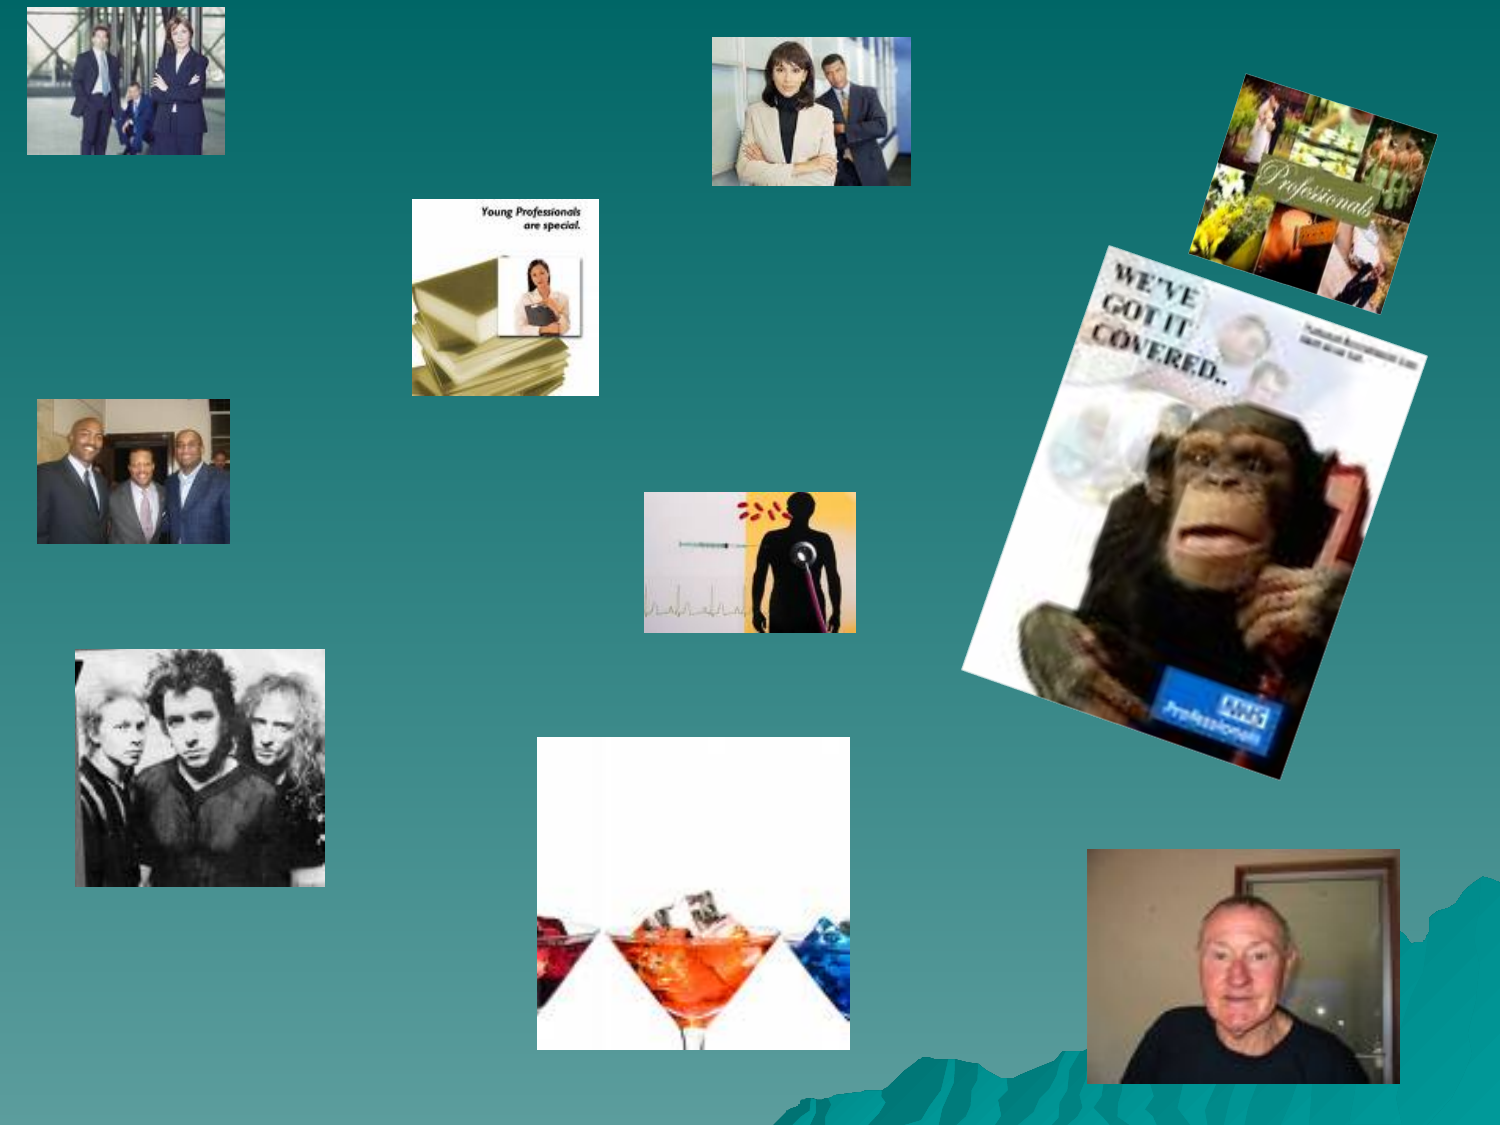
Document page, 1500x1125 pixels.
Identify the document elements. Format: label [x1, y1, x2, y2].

picture [74, 649, 326, 887]
picture [1087, 849, 1401, 1084]
picture [712, 37, 912, 187]
picture [37, 399, 230, 544]
picture [963, 74, 1437, 779]
picture [644, 491, 856, 633]
picture [537, 737, 851, 1051]
picture [412, 199, 599, 396]
picture [27, 7, 225, 155]
